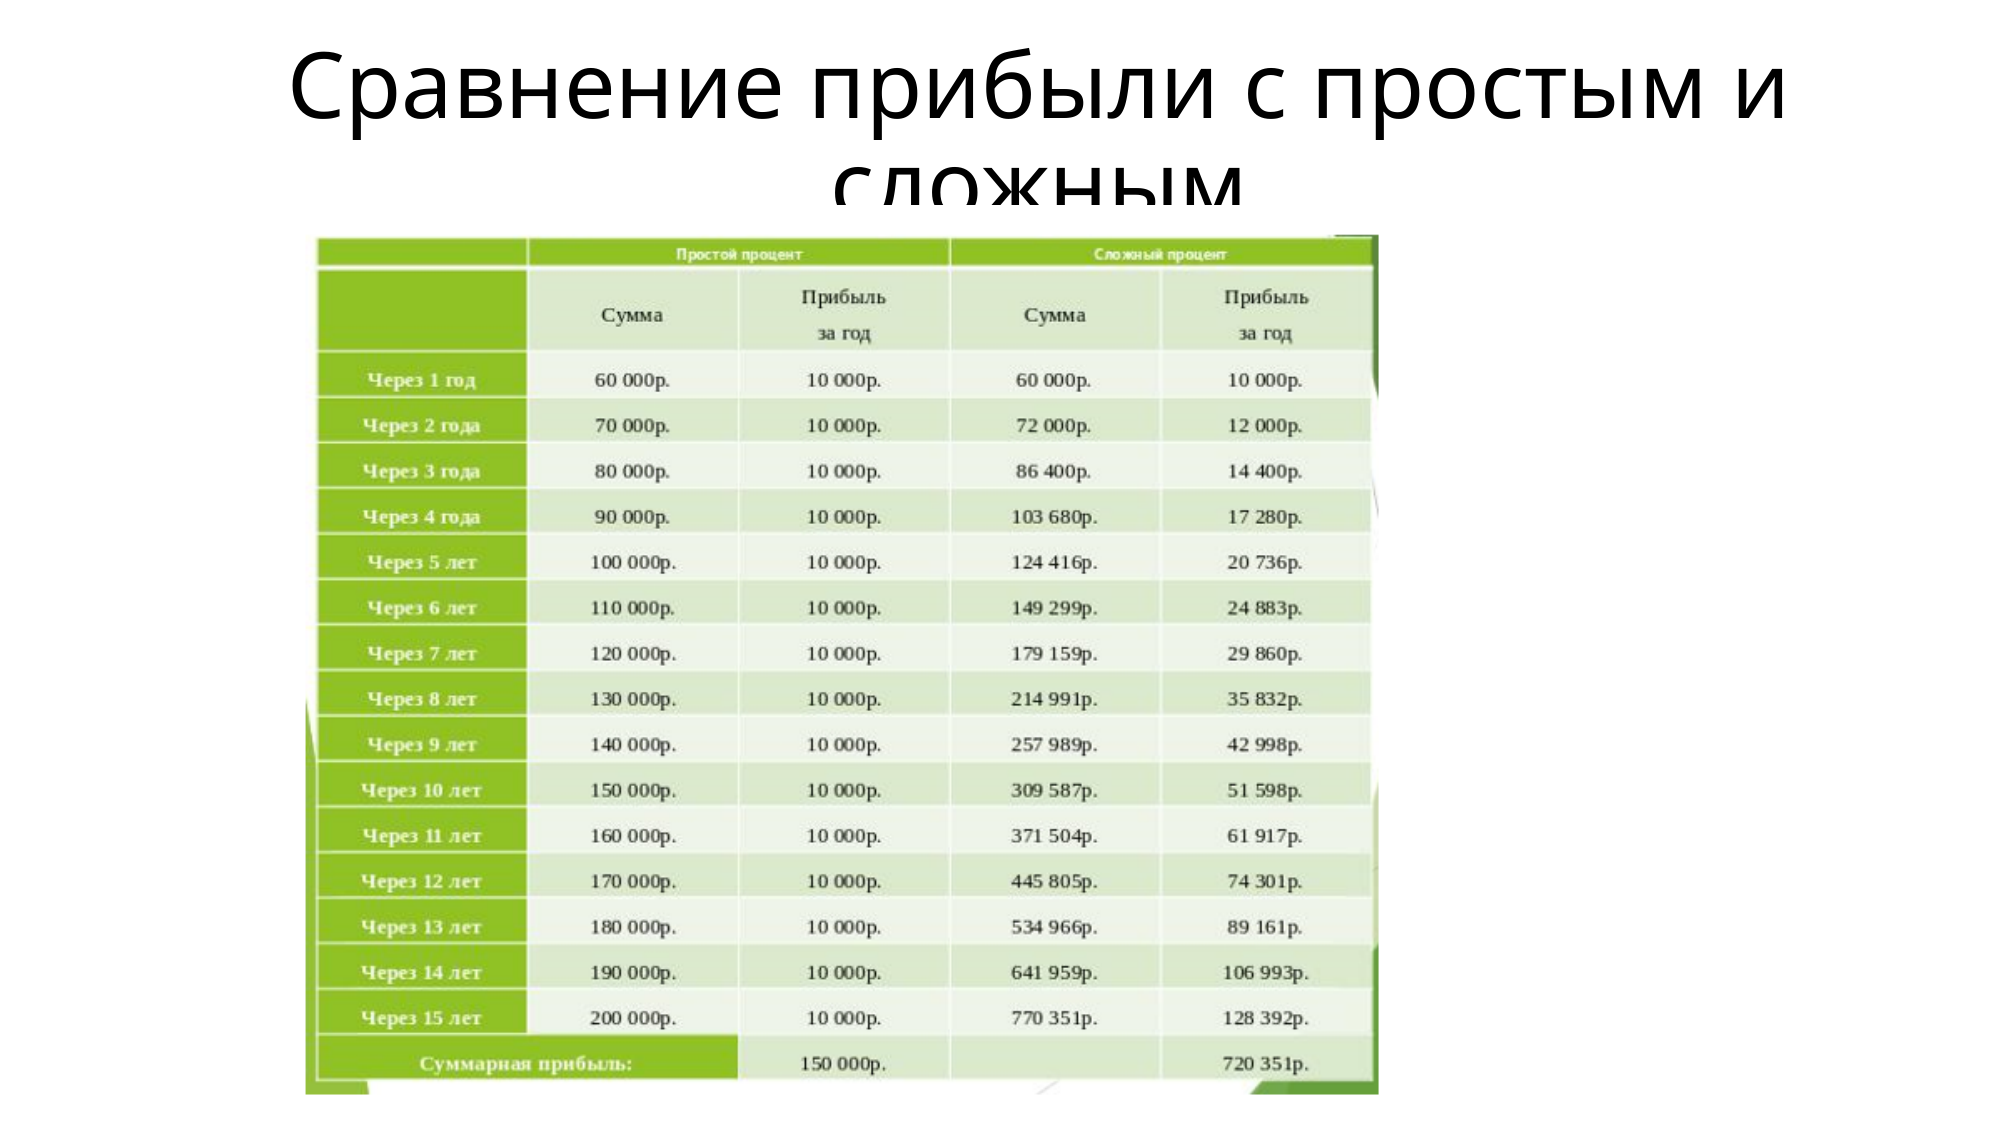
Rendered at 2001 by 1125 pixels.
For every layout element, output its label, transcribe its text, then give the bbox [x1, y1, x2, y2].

title Сравнение прибыли с простым и сложным [169, 29, 1910, 247]
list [283, 204, 1428, 1125]
